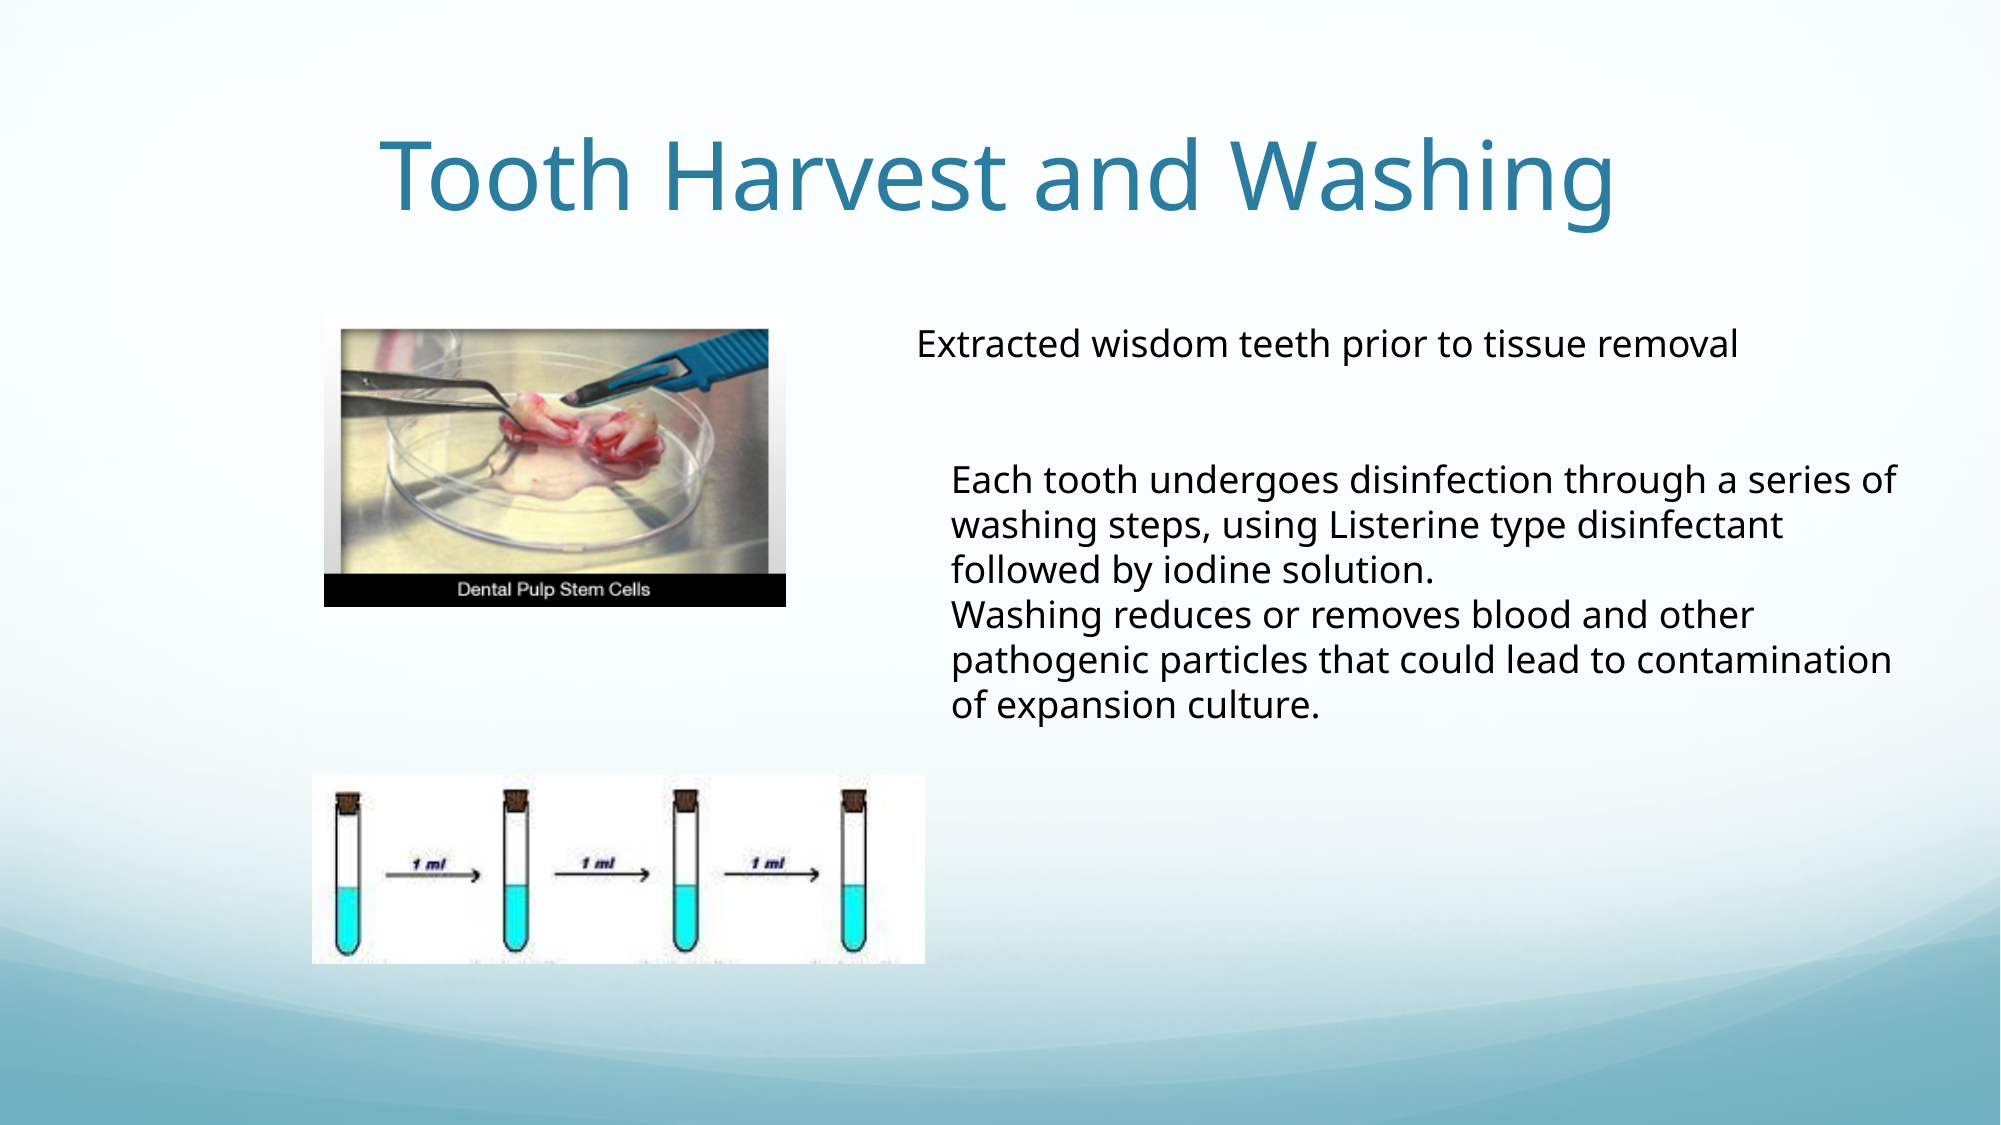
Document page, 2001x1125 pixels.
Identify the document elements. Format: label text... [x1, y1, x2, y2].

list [324, 311, 787, 607]
title Tooth Harvest and Washing [120, 17, 1880, 237]
text_box Extracted wisdom teeth prior to tissue removal [901, 312, 1756, 373]
text_box Each tooth undergoes disinfection through a series of washing steps, using Listerine type disinfectant followed by iodine solution. Washing reduces or removes blood and other pathogenic particles that could lead to contamination of expansion culture. [936, 448, 1929, 734]
picture [311, 774, 926, 965]
